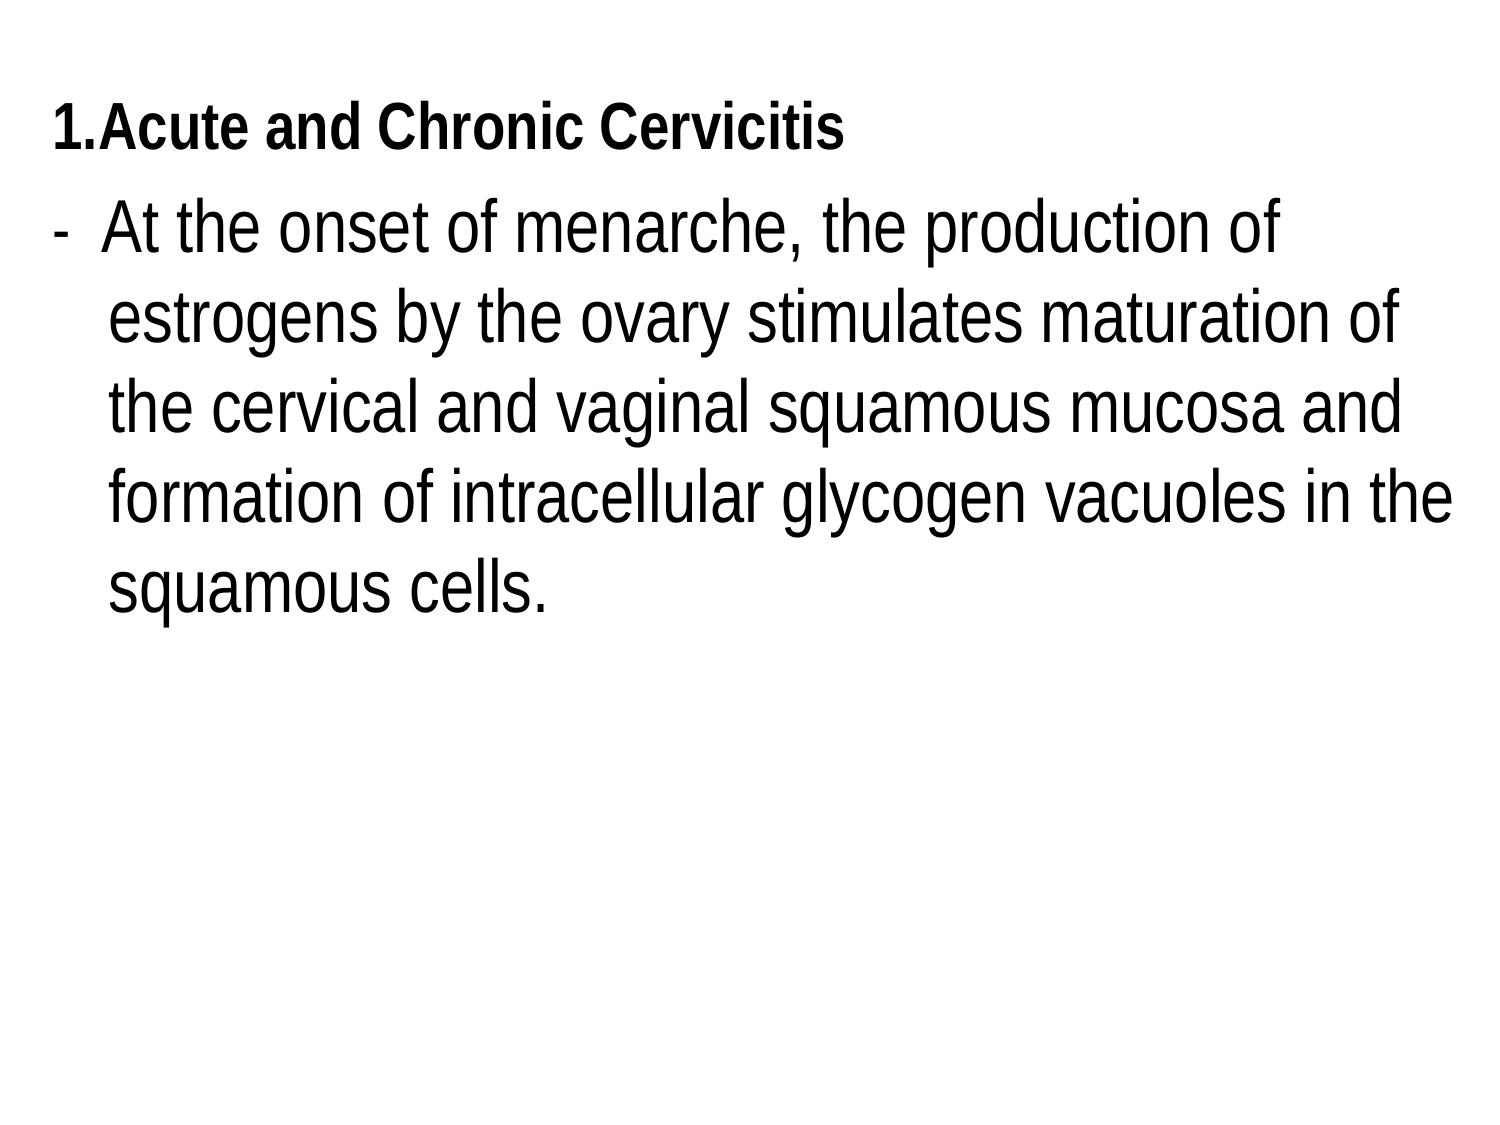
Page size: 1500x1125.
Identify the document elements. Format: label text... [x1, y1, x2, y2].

list 1.Acute and Chronic Cervicitis - At the onset of menarche, the production of estrogens by the ovary stimulates maturation of the cervical and vaginal squamous mucosa and formation of intracellular glycogen vacuoles in the squamous cells. [37, 75, 1475, 1063]
